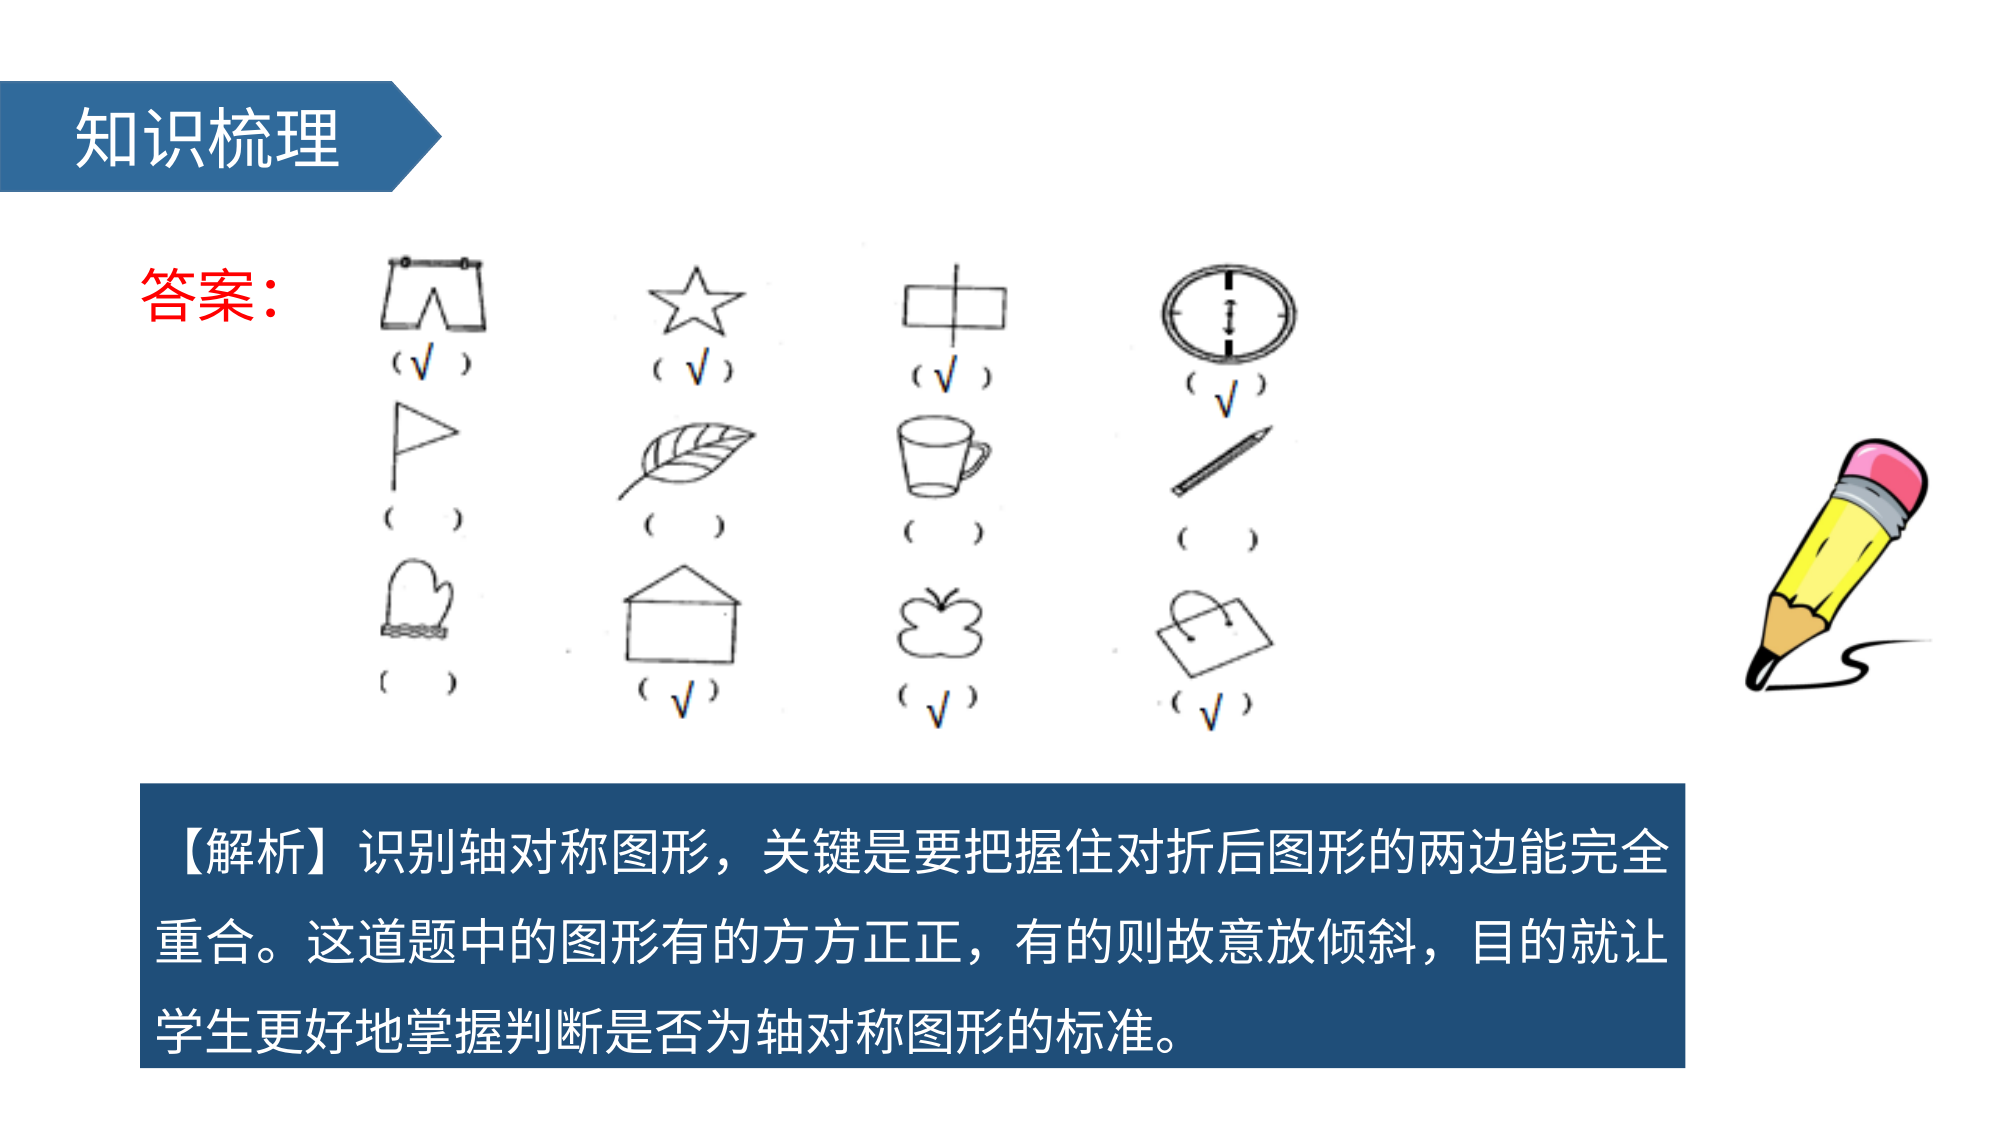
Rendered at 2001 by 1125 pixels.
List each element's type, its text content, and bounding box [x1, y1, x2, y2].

text_box 答案： [6, 216, 430, 337]
picture [374, 238, 1321, 749]
picture [1679, 401, 2000, 719]
text_box 【解析】识别轴对称图形，关键是要把握住对折后图形的两边能完全重合。这道题中的图形有的方方正正，有的则故意放倾斜，目的就让学生更好地掌握判断是否为轴对称图形的标准。 [140, 783, 1686, 1069]
text_box 知识梳理 [0, 82, 441, 191]
